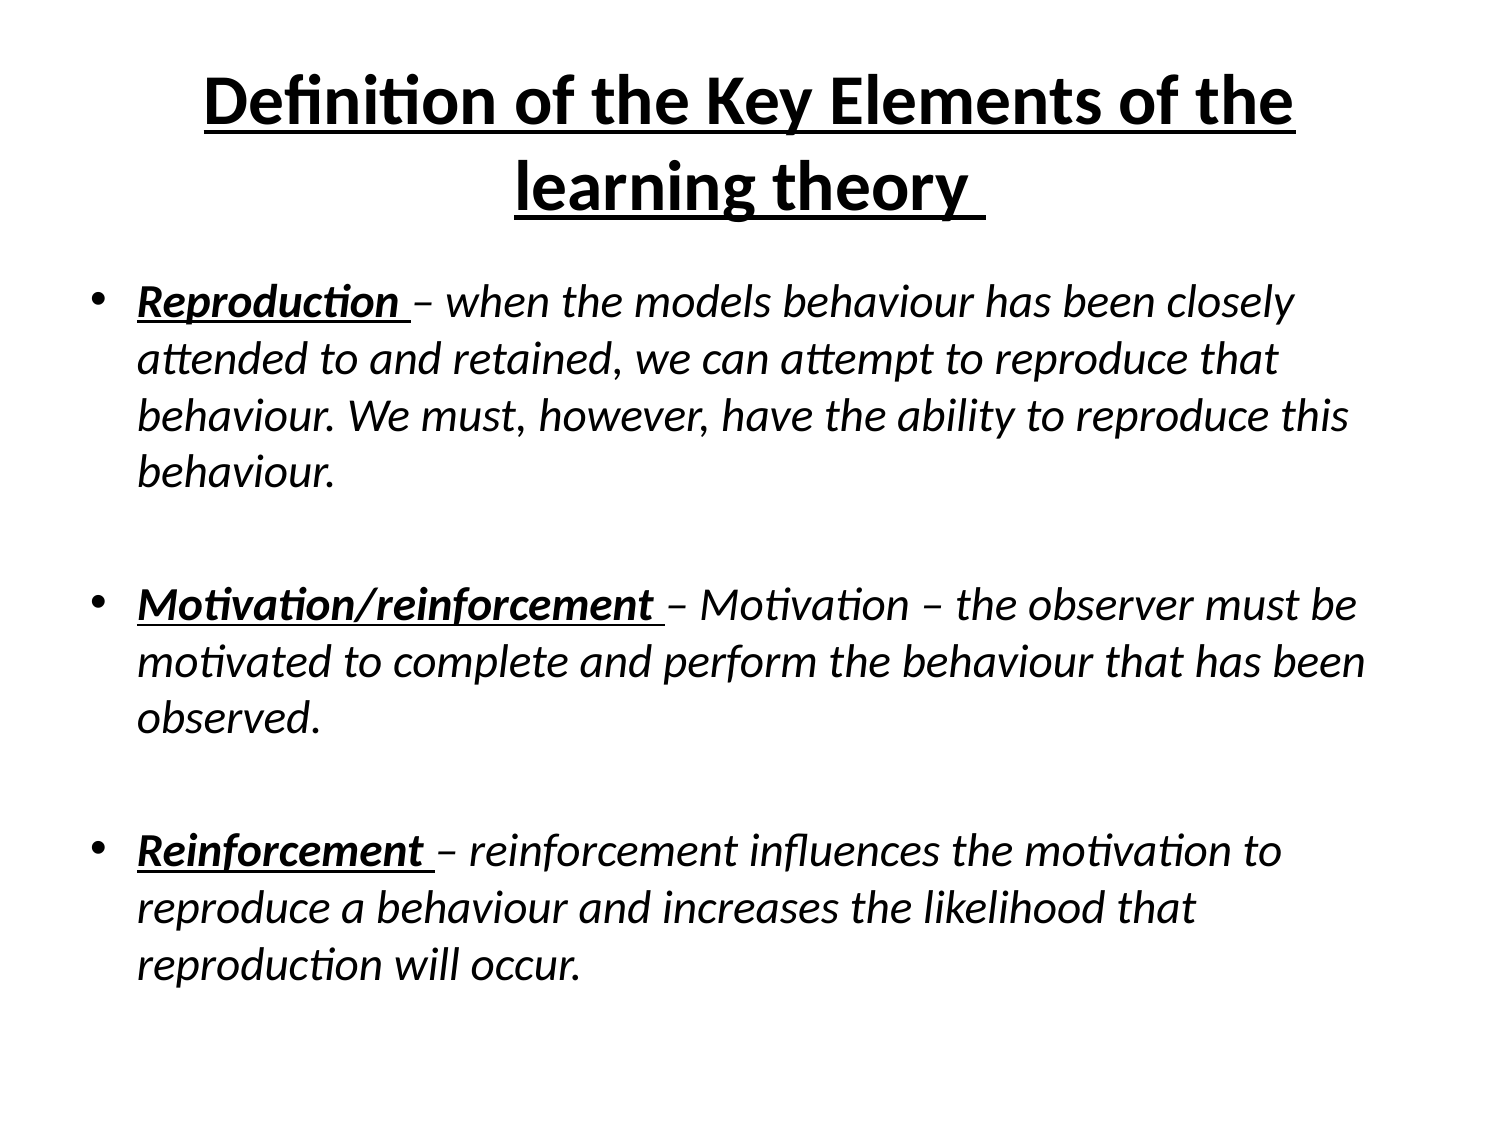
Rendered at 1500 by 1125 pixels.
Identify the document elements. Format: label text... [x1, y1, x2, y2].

title Definition of the Key Elements of the learning theory [75, 45, 1425, 233]
list Reproduction – when the models behaviour has been closely attended to and retained, we can attempt to reproduce that behaviour. We must, however, have the ability to reproduce this behaviour. Motivation/reinforcement – Motivation – the observer must be motivated to complete and perform the behaviour that has been observed. Reinforcement – reinforcement influences the motivation to reproduce a behaviour and increases the likelihood that reproduction will occur. [75, 262, 1425, 1005]
